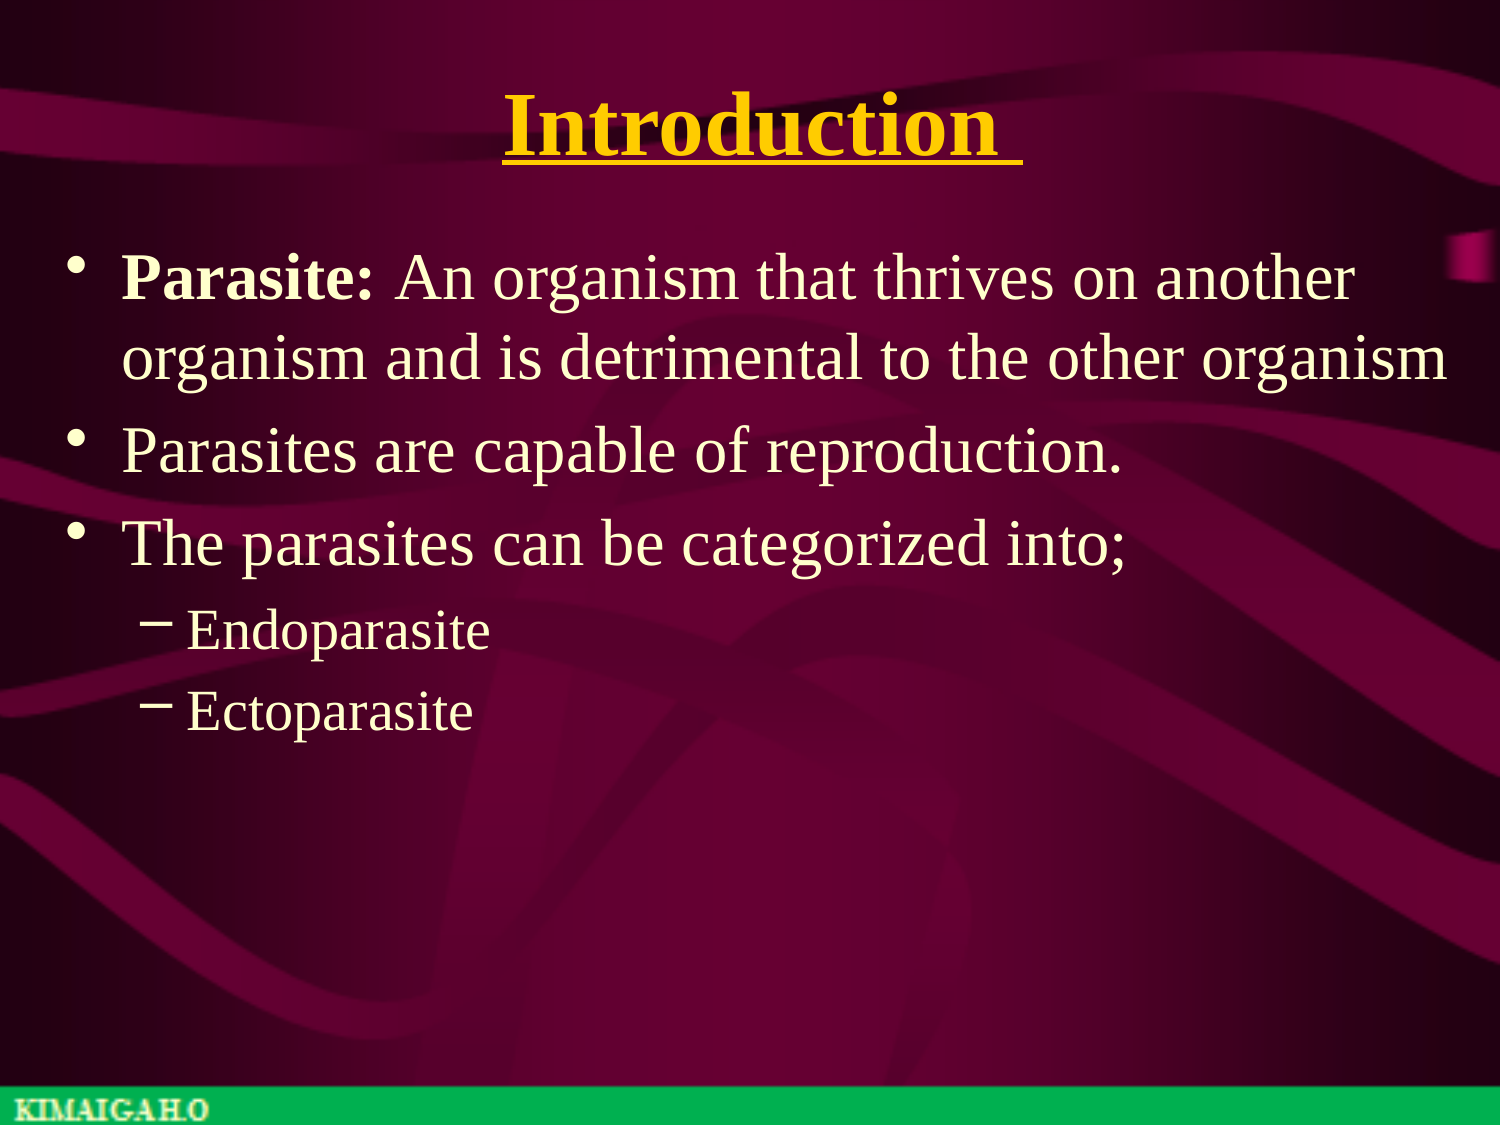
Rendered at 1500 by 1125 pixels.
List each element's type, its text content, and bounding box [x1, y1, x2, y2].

list Parasite: An organism that thrives on another organism and is detrimental to the other organism Parasites are capable of reproduction. The parasites can be categorized into; Endoparasite Ectoparasite [50, 224, 1475, 1088]
picture [0, 0, 1500, 1125]
title Introduction [50, 50, 1475, 188]
